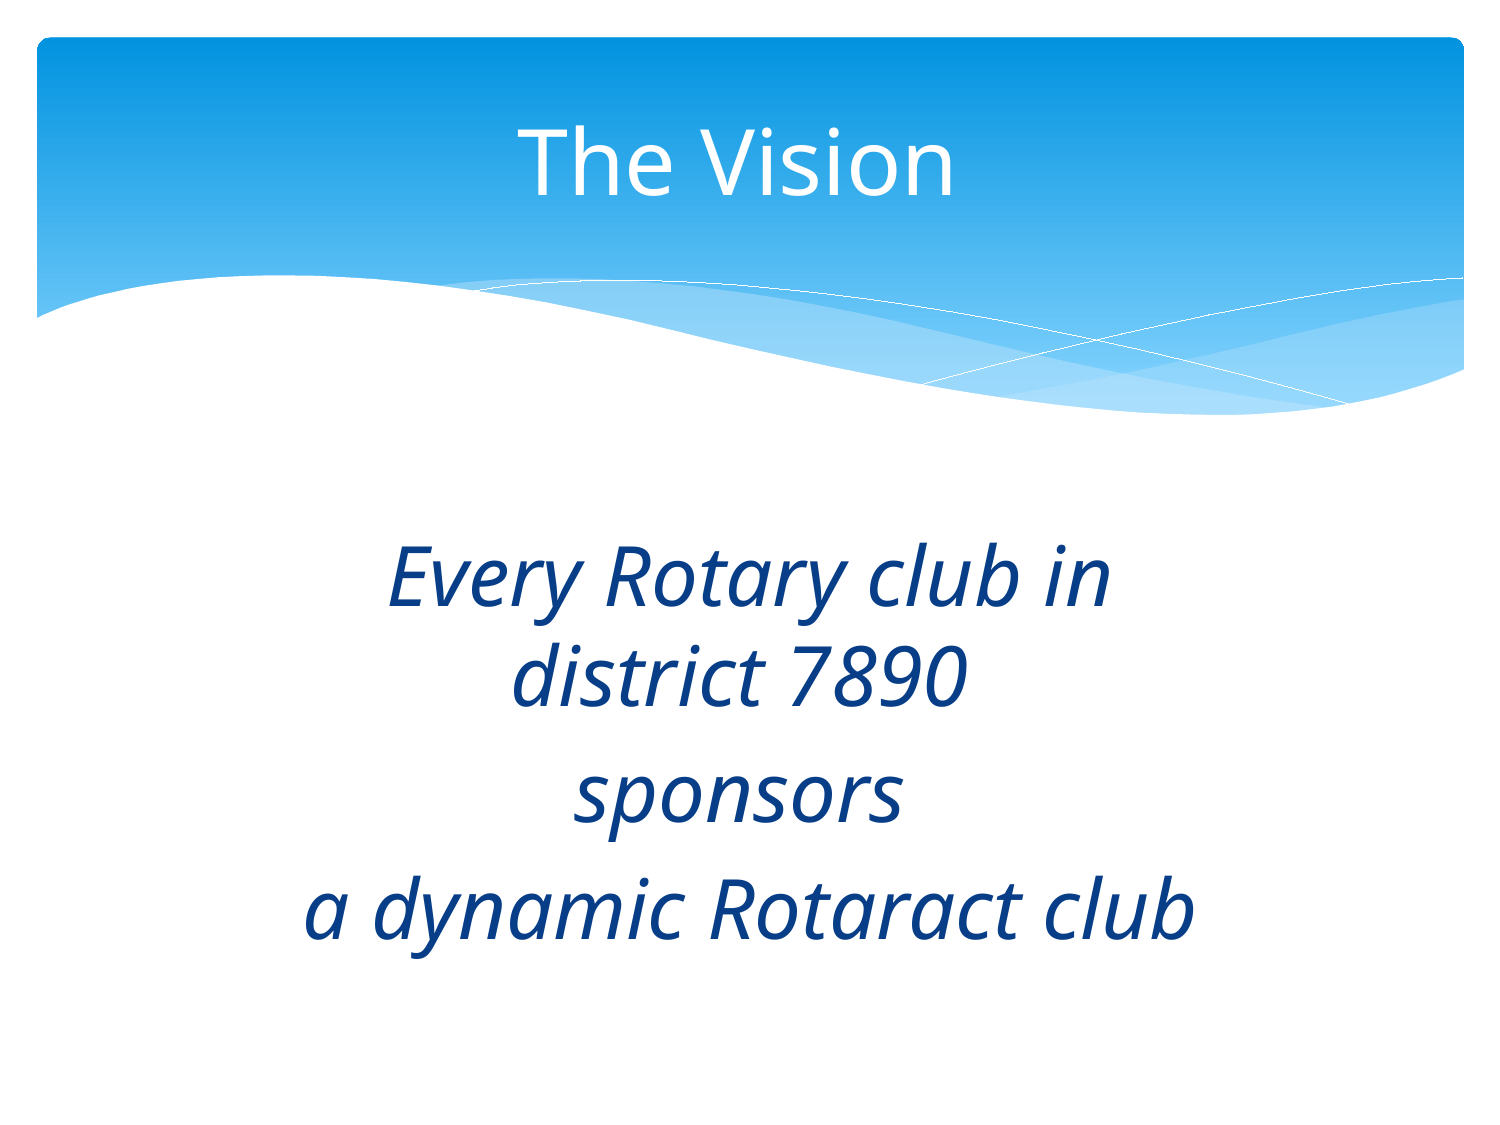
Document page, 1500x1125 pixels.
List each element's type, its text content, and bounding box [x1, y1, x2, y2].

list Every Rotary club in district 7890 sponsors a dynamic Rotaract club [143, 438, 1359, 1005]
title The Vision [75, 55, 1425, 261]
